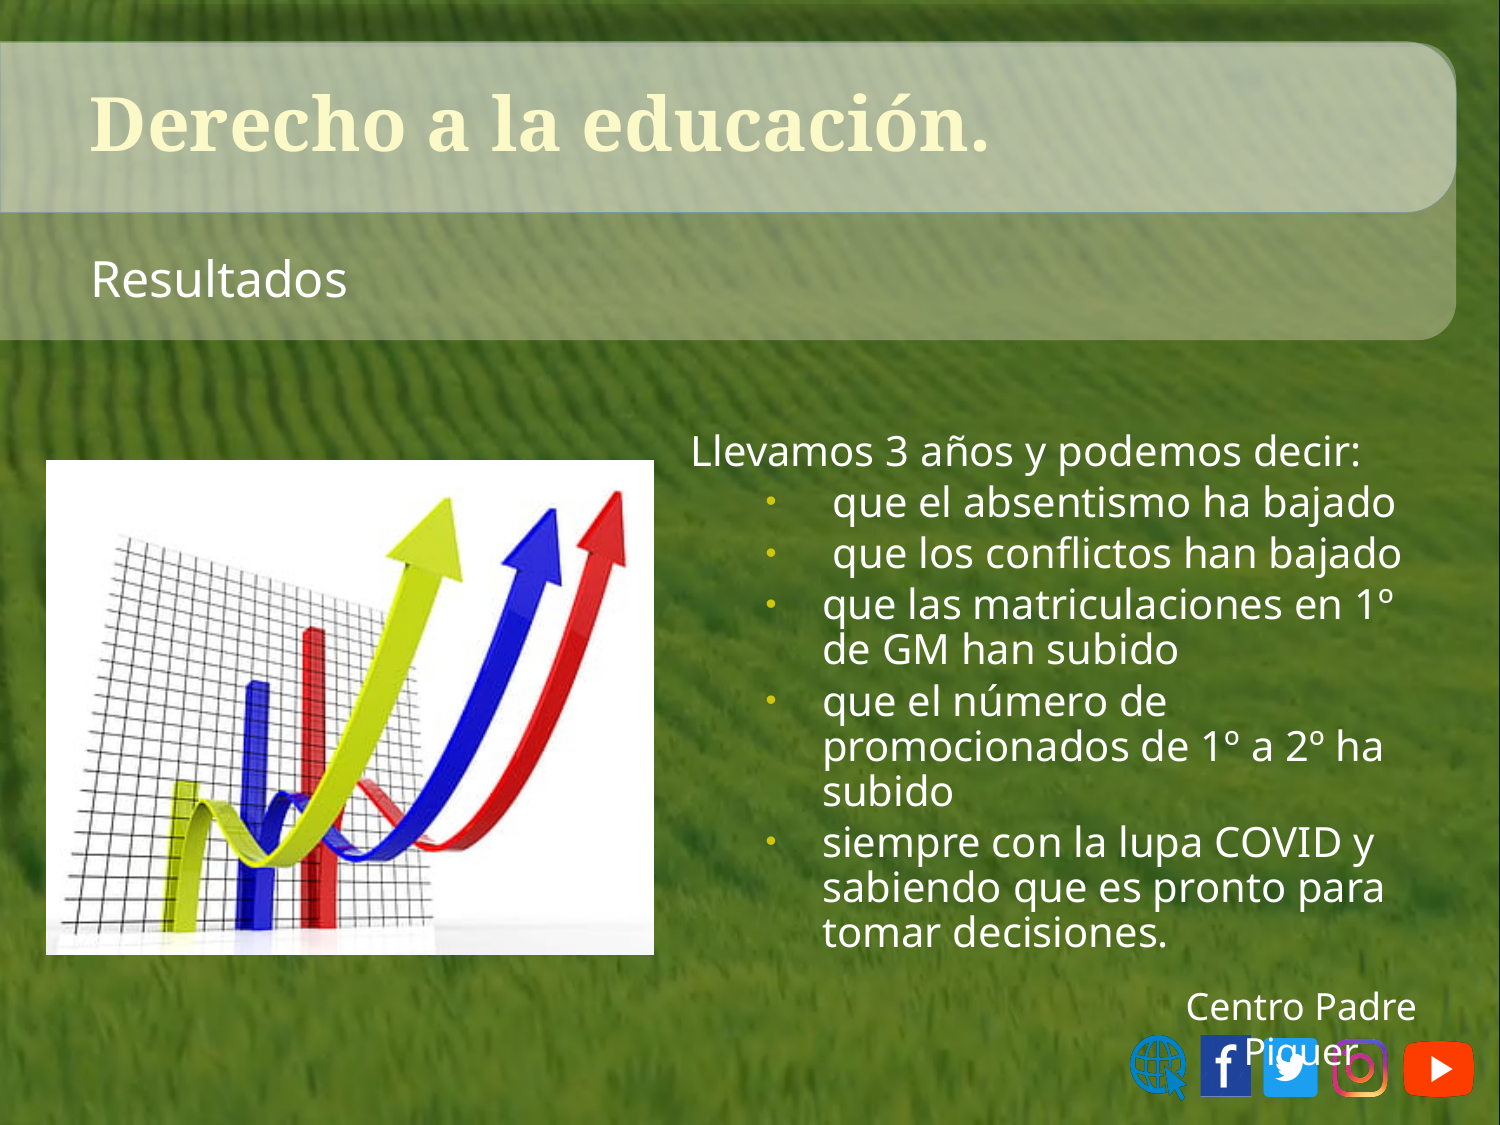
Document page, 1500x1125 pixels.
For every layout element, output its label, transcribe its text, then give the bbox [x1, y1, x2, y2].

picture [0, 341, 1119, 1125]
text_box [1119, 975, 1484, 1125]
text_box Llevamos 3 años y podemos decir: que el absentismo ha bajado que los conflictos han bajado que las matriculaciones en 1º de GM han subido que el número de promocionados de 1º a 2º ha subido siempre con la lupa COVID y sabiendo que es pronto para tomar decisiones. [675, 306, 1433, 1080]
picture [0, 0, 1500, 1125]
list Resultados [75, 226, 1427, 337]
title Derecho a la educación. [75, 41, 1425, 213]
